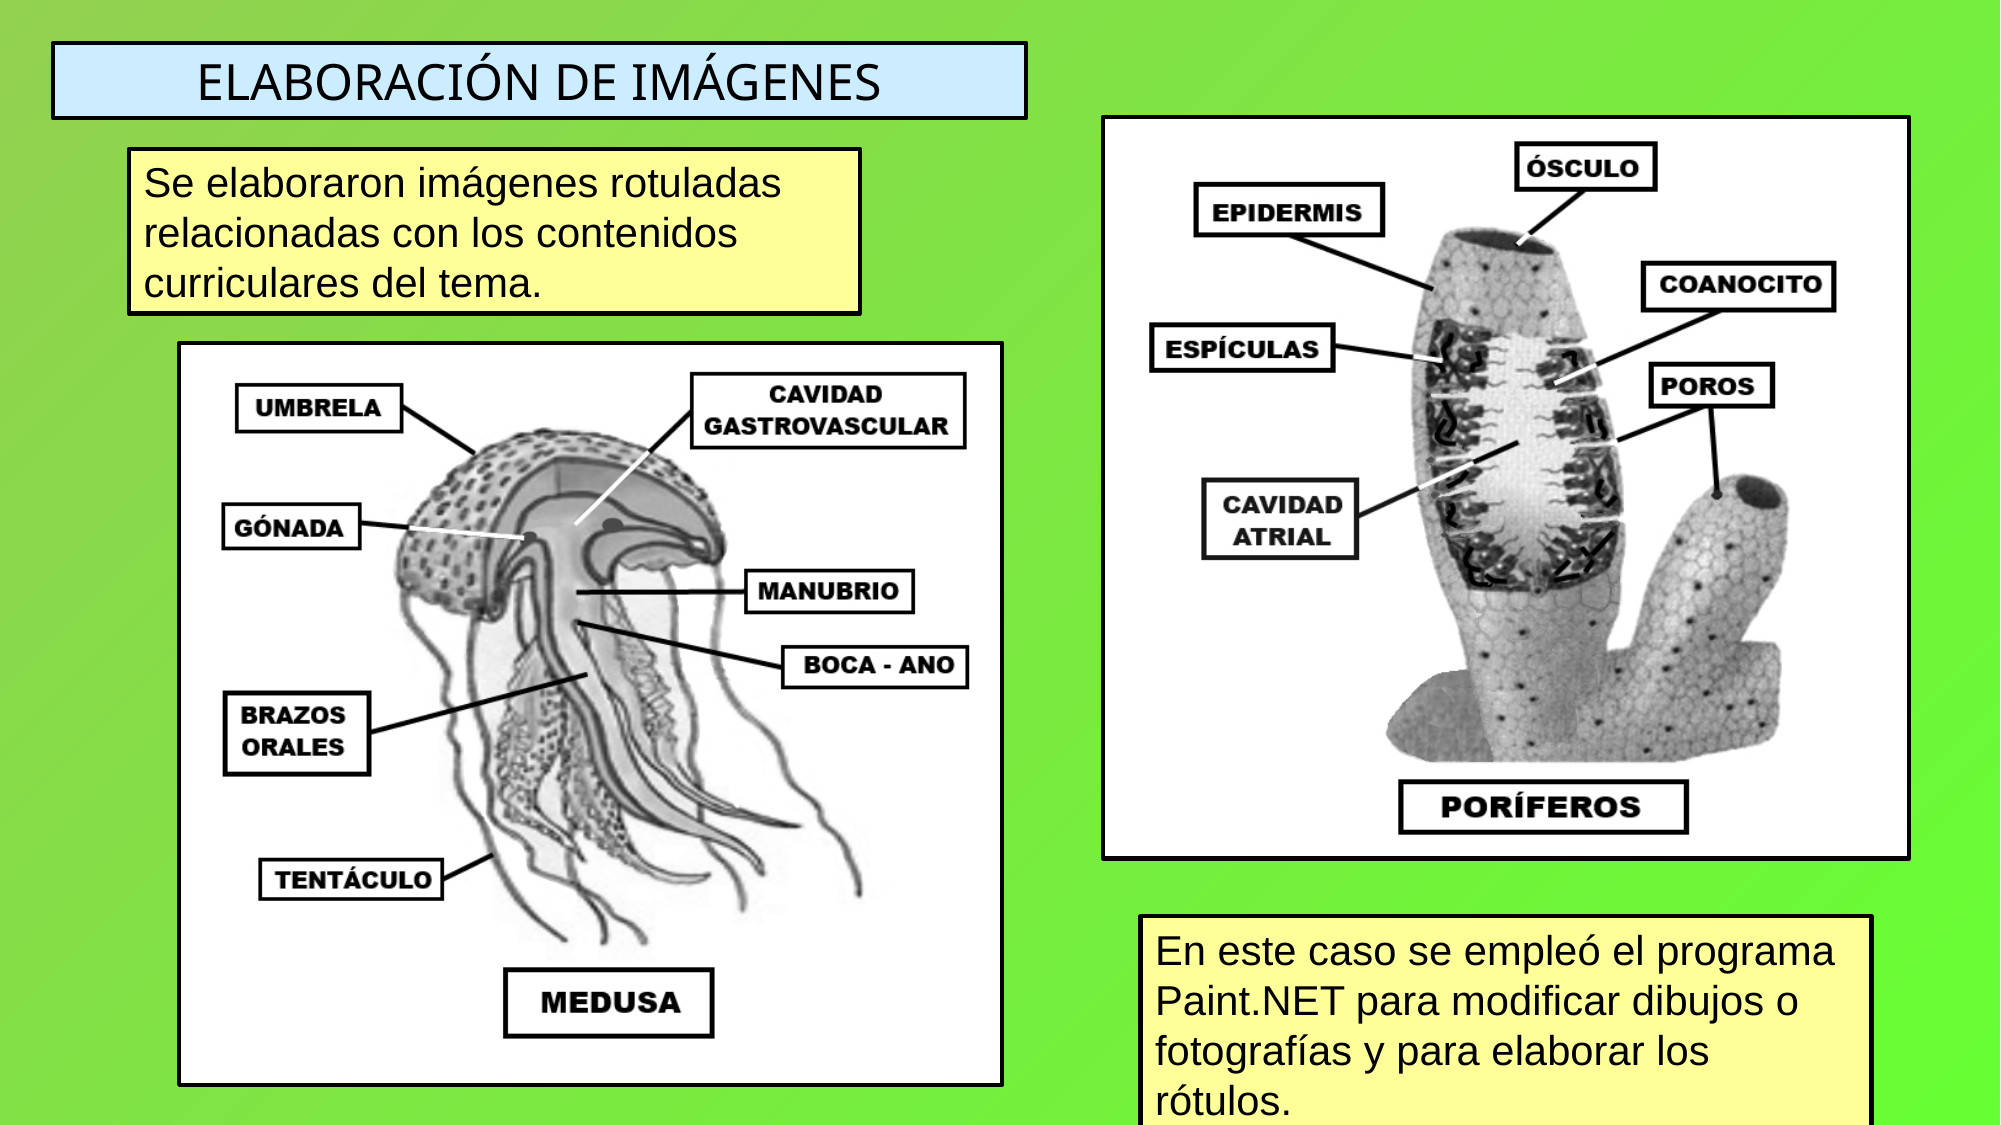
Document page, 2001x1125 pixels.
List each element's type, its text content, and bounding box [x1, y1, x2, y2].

text_box Se elaboraron imágenes rotuladas relacionadas con los contenidos curriculares del tema. [128, 148, 860, 314]
picture [1105, 118, 1907, 857]
picture [181, 345, 1000, 1083]
text_box En este caso se empleó el programa Paint.NET para modificar dibujos o fotografías y para elaborar los rótulos. [1140, 916, 1872, 1125]
text_box ELABORACIÓN DE IMÁGENES [52, 42, 1027, 118]
